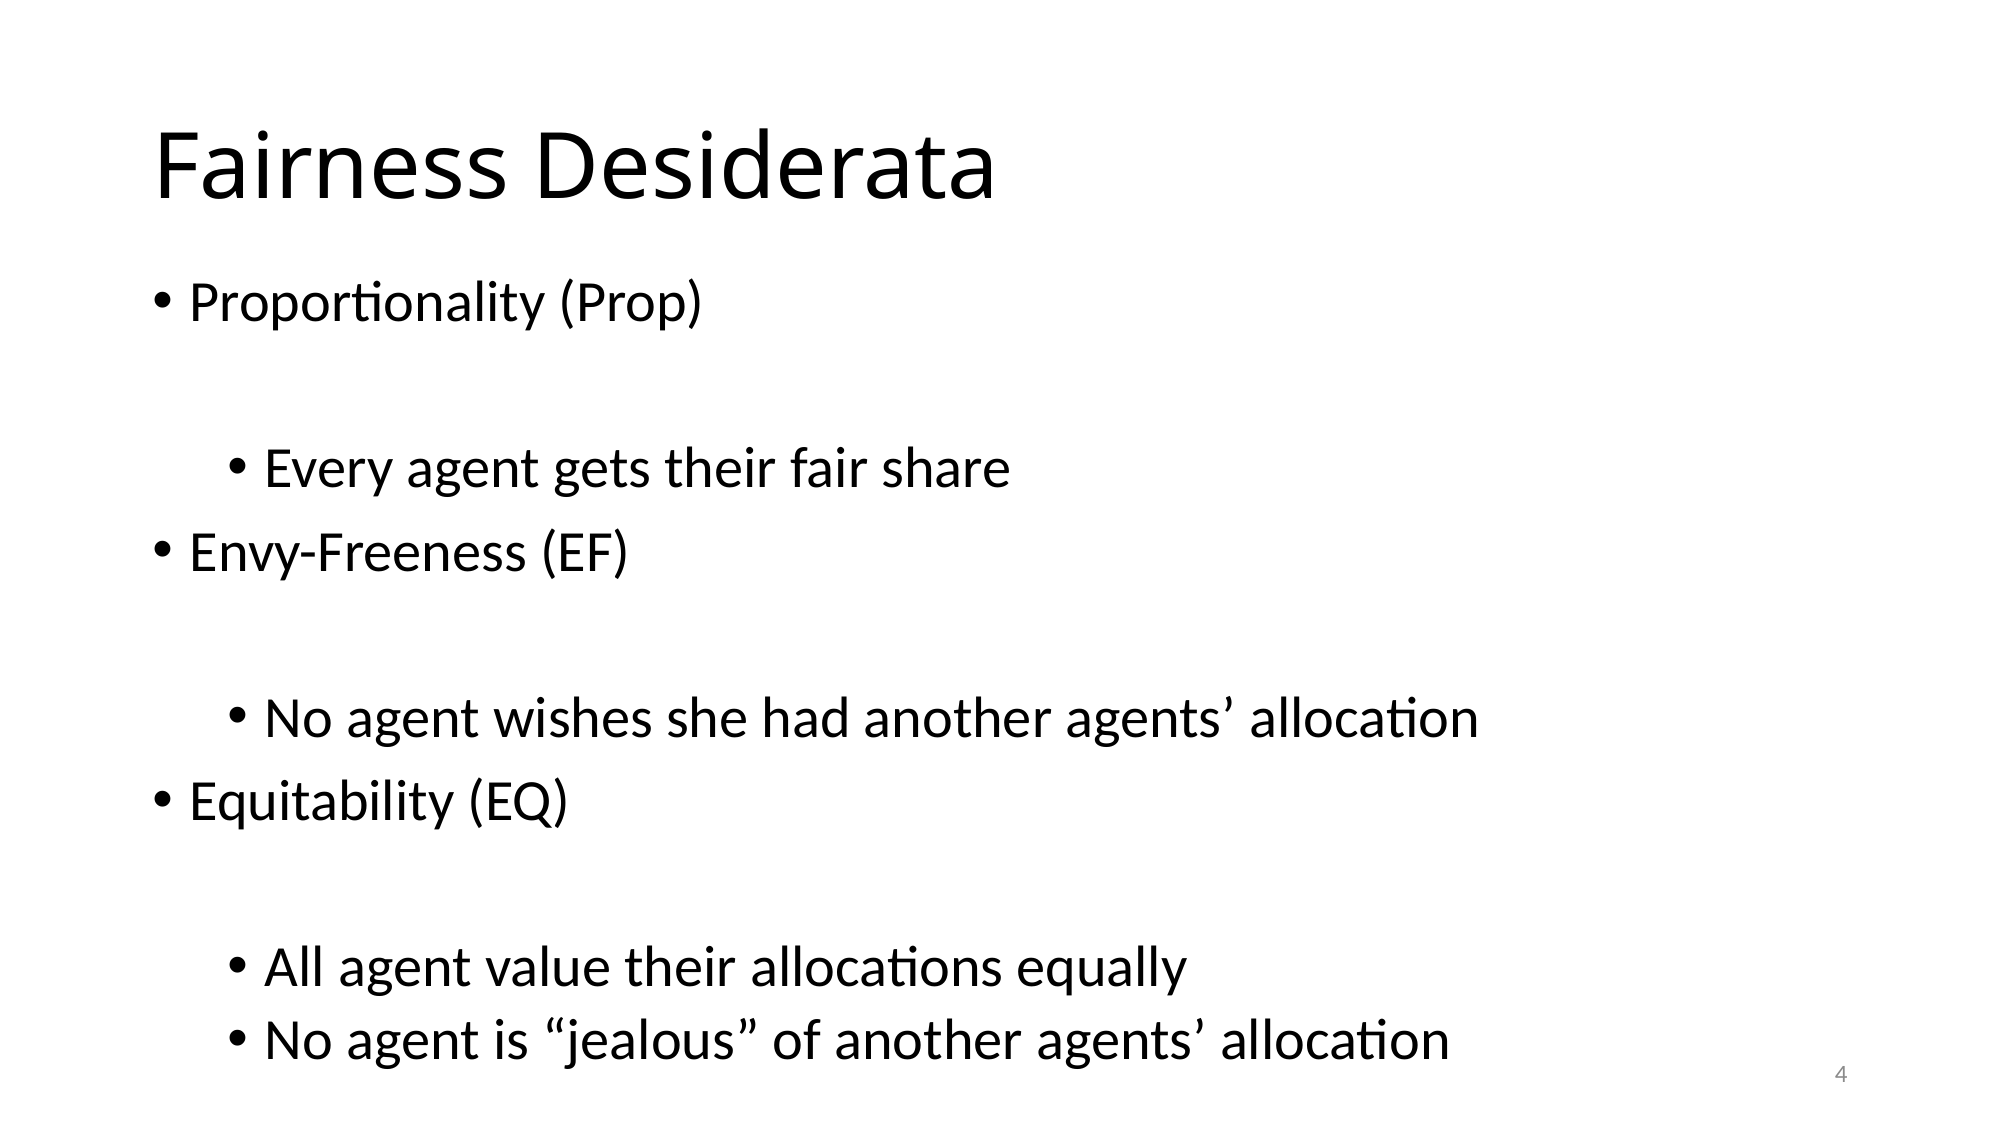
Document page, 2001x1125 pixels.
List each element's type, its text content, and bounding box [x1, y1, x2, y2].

slide_number 4 [1412, 1042, 1863, 1103]
title Fairness Desiderata [137, 59, 1863, 278]
